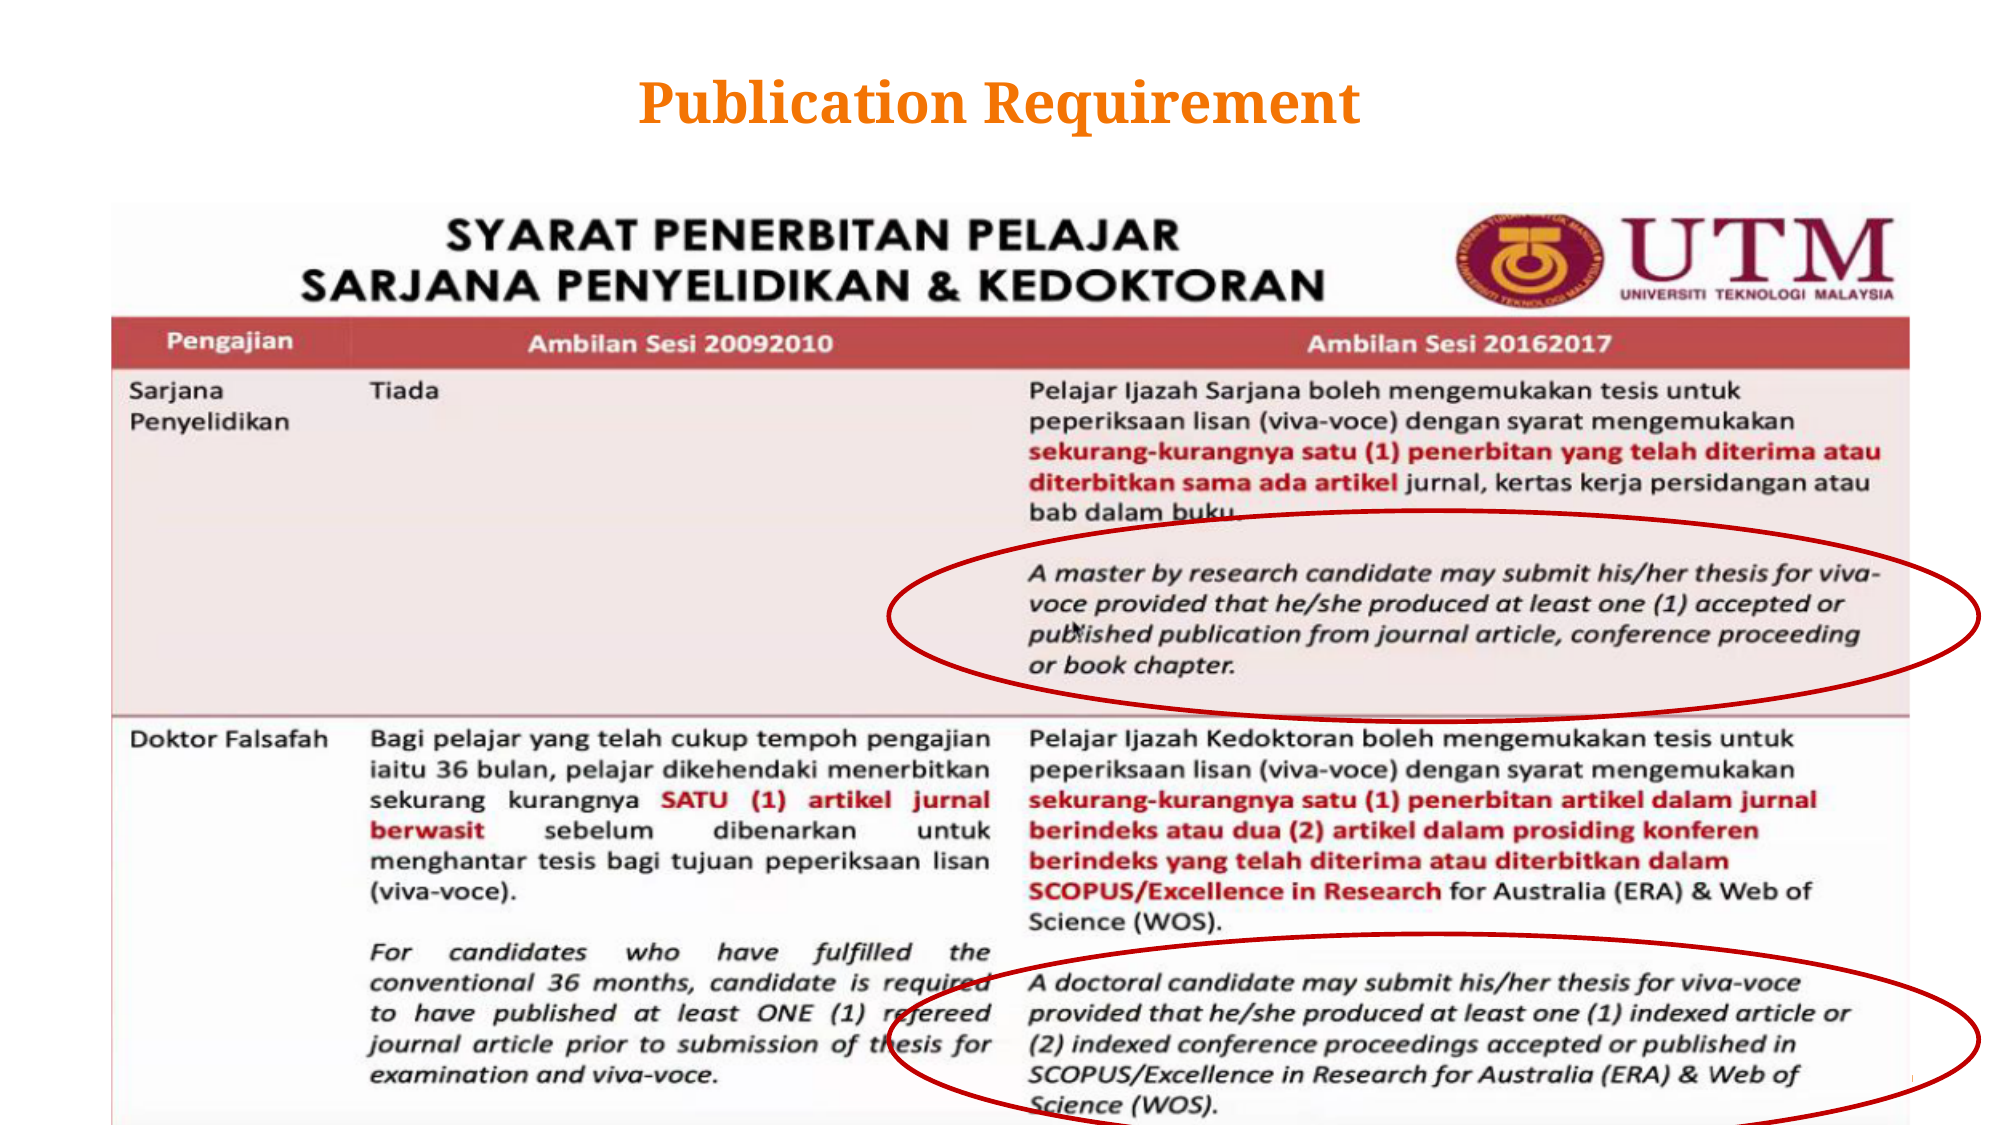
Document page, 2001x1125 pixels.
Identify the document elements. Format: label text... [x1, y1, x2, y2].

text_box [1913, 564, 1980, 668]
title Publication Requirement [87, 66, 1913, 213]
text_box [1913, 988, 1980, 1091]
picture [111, 192, 1913, 1125]
